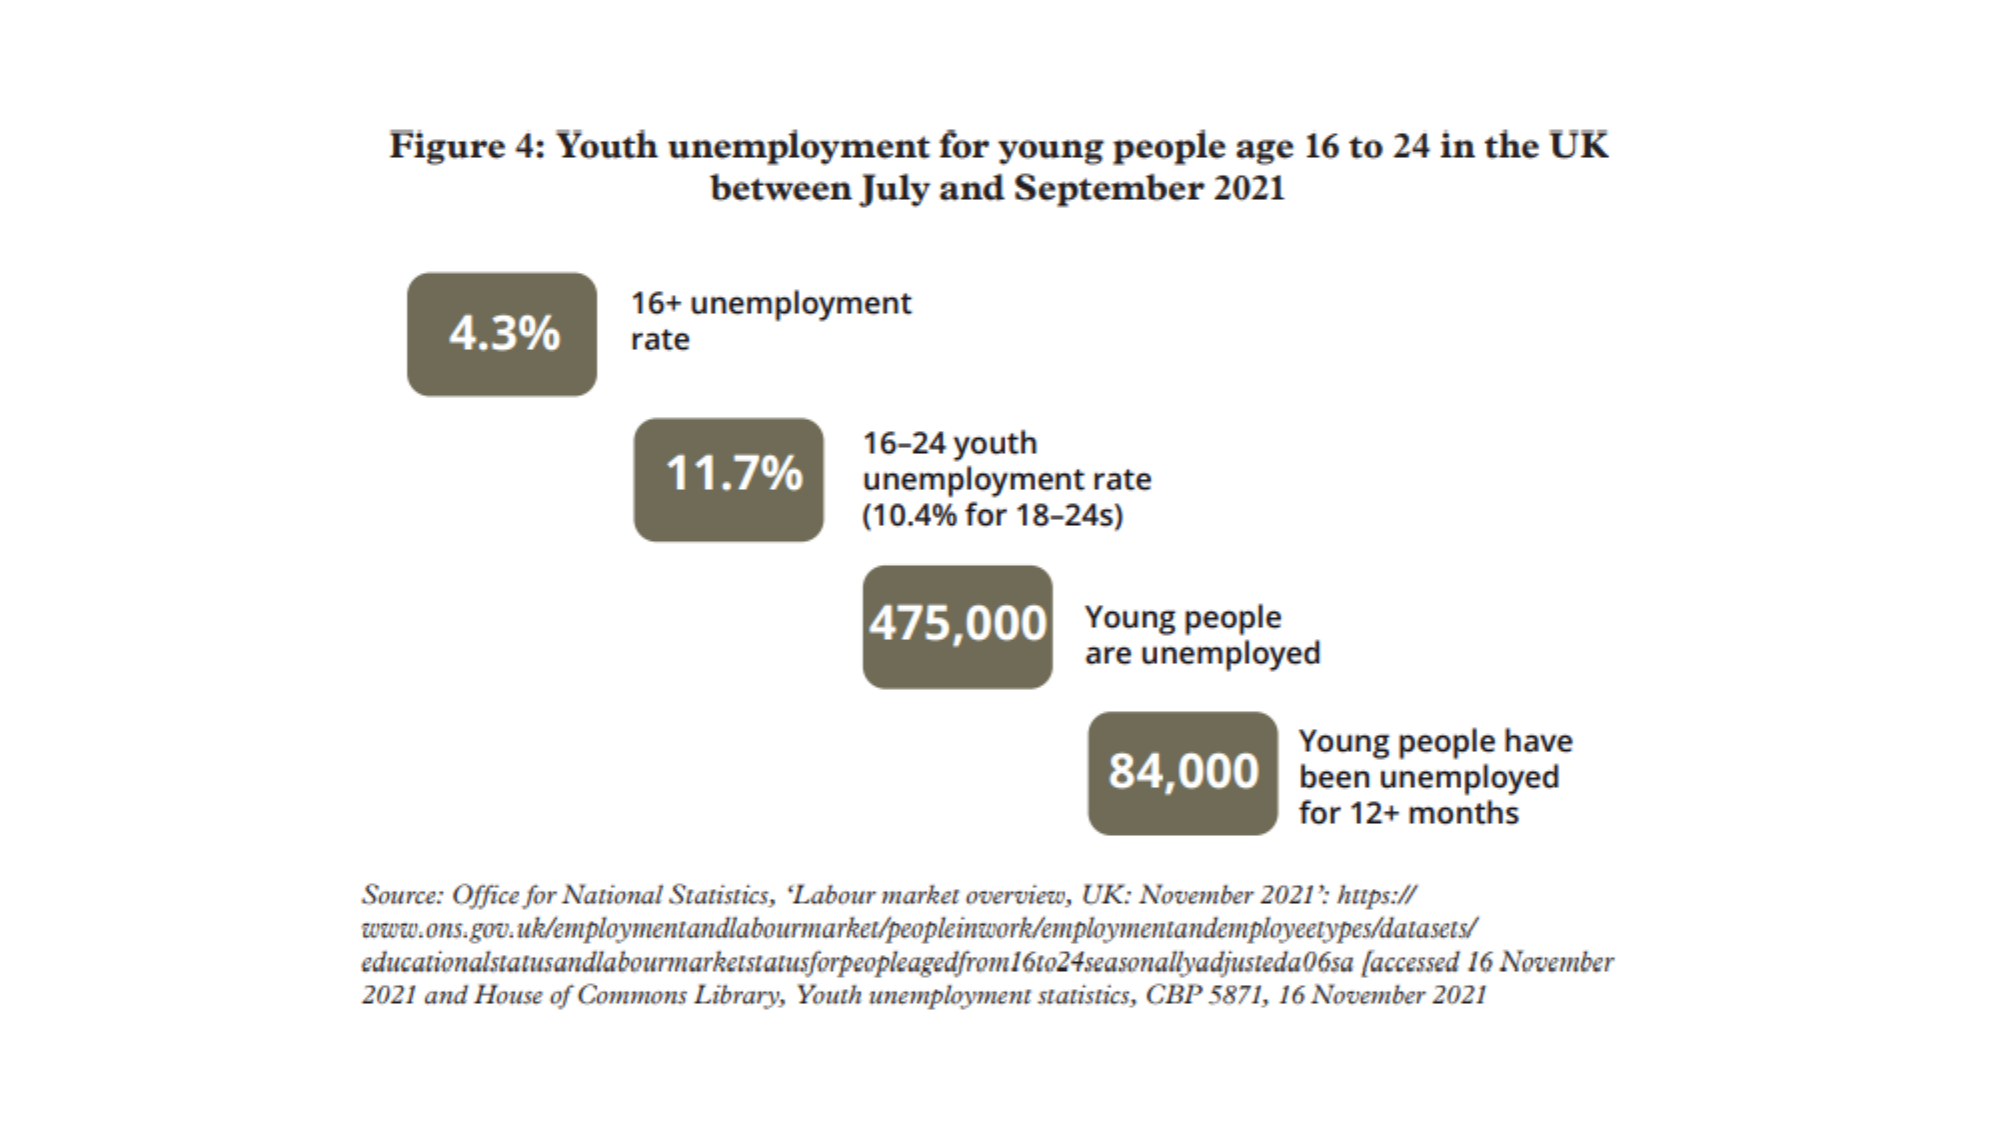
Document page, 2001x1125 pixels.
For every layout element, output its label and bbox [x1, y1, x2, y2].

picture [348, 105, 1652, 1020]
